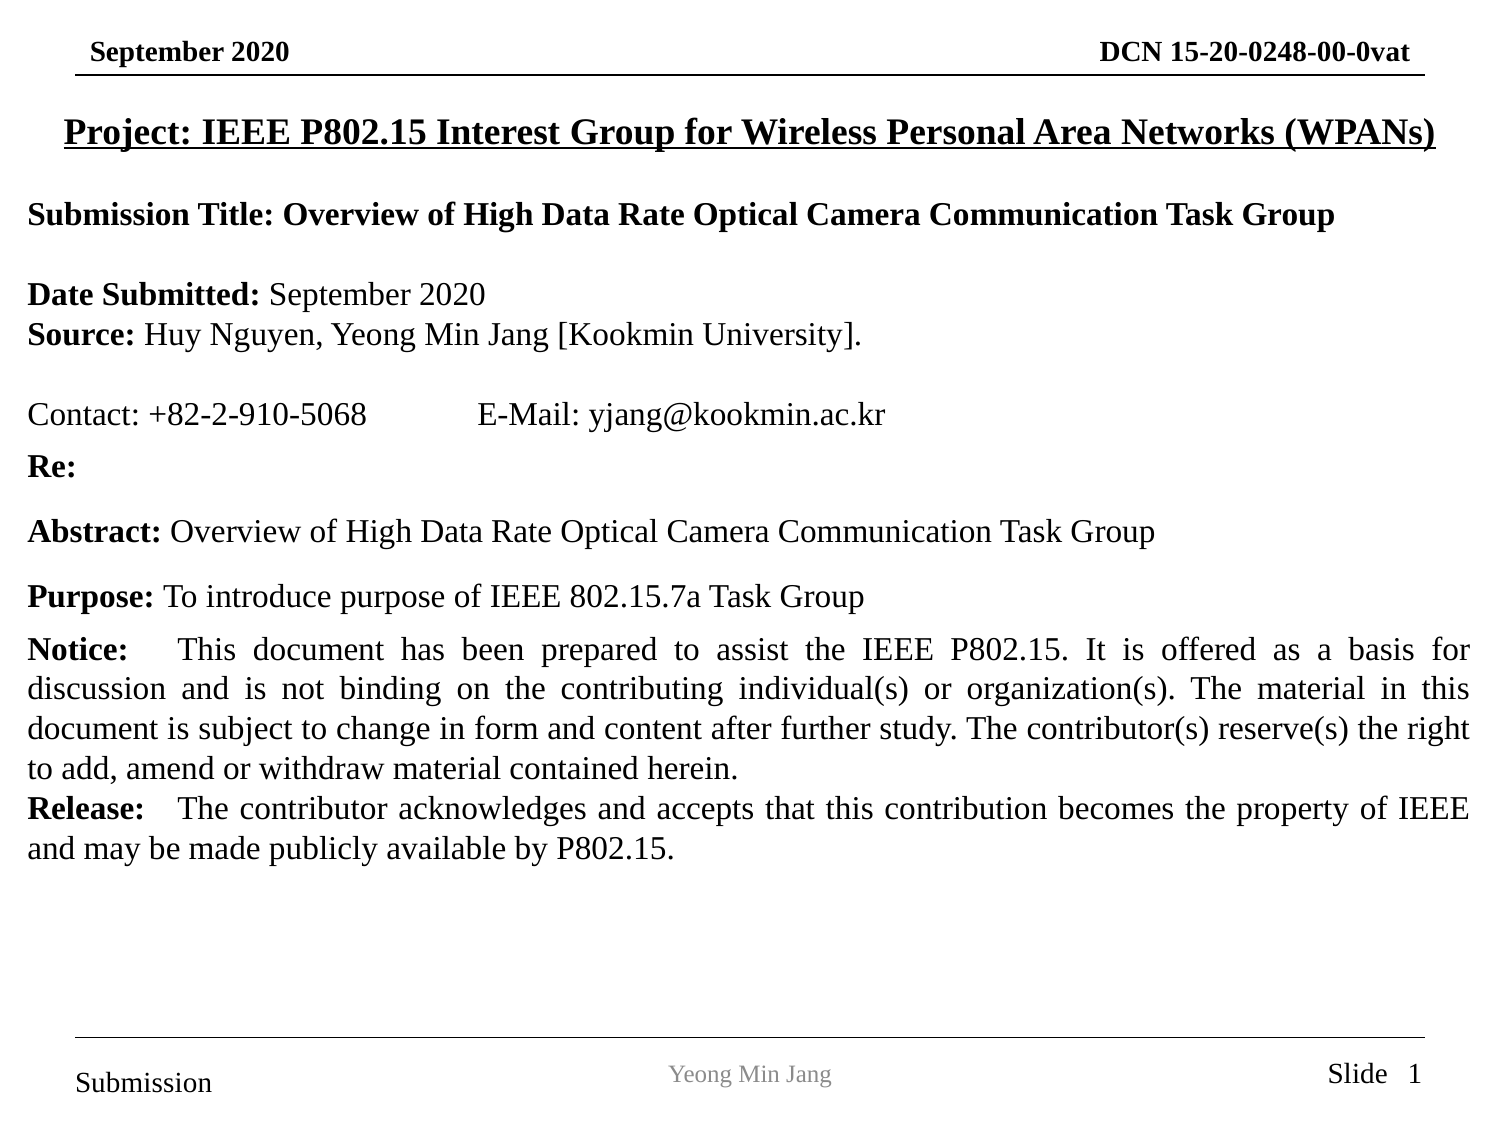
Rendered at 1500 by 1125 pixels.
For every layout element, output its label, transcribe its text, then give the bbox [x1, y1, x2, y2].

text_box Project: IEEE P802.15 Interest Group for Wireless Personal Area Networks (WPANs) Submission Title: Overview of High Data Rate Optical Camera Communication Task Group Date Submitted: September 2020 Source: Huy Nguyen, Yeong Min Jang [Kookmin University]. Contact: +82-2-910-5068 E-Mail: yjang@kookmin.ac.kr Re: Abstract: Overview of High Data Rate Optical Camera Communication Task Group Purpose: To introduce purpose of IEEE 802.15.7a Task Group Notice: This document has been prepared to assist the IEEE P802.15. It is offered as a basis for discussion and is not binding on the contributing individual(s) or organization(s). The material in this document is subject to change in form and content after further study. The contributor(s) reserve(s) the right to add, amend or withdraw material contained herein. Release: The contributor acknowledges and accepts that this contribution becomes the property of IEEE and may be made publicly available by P802.15. [12, 99, 1488, 874]
